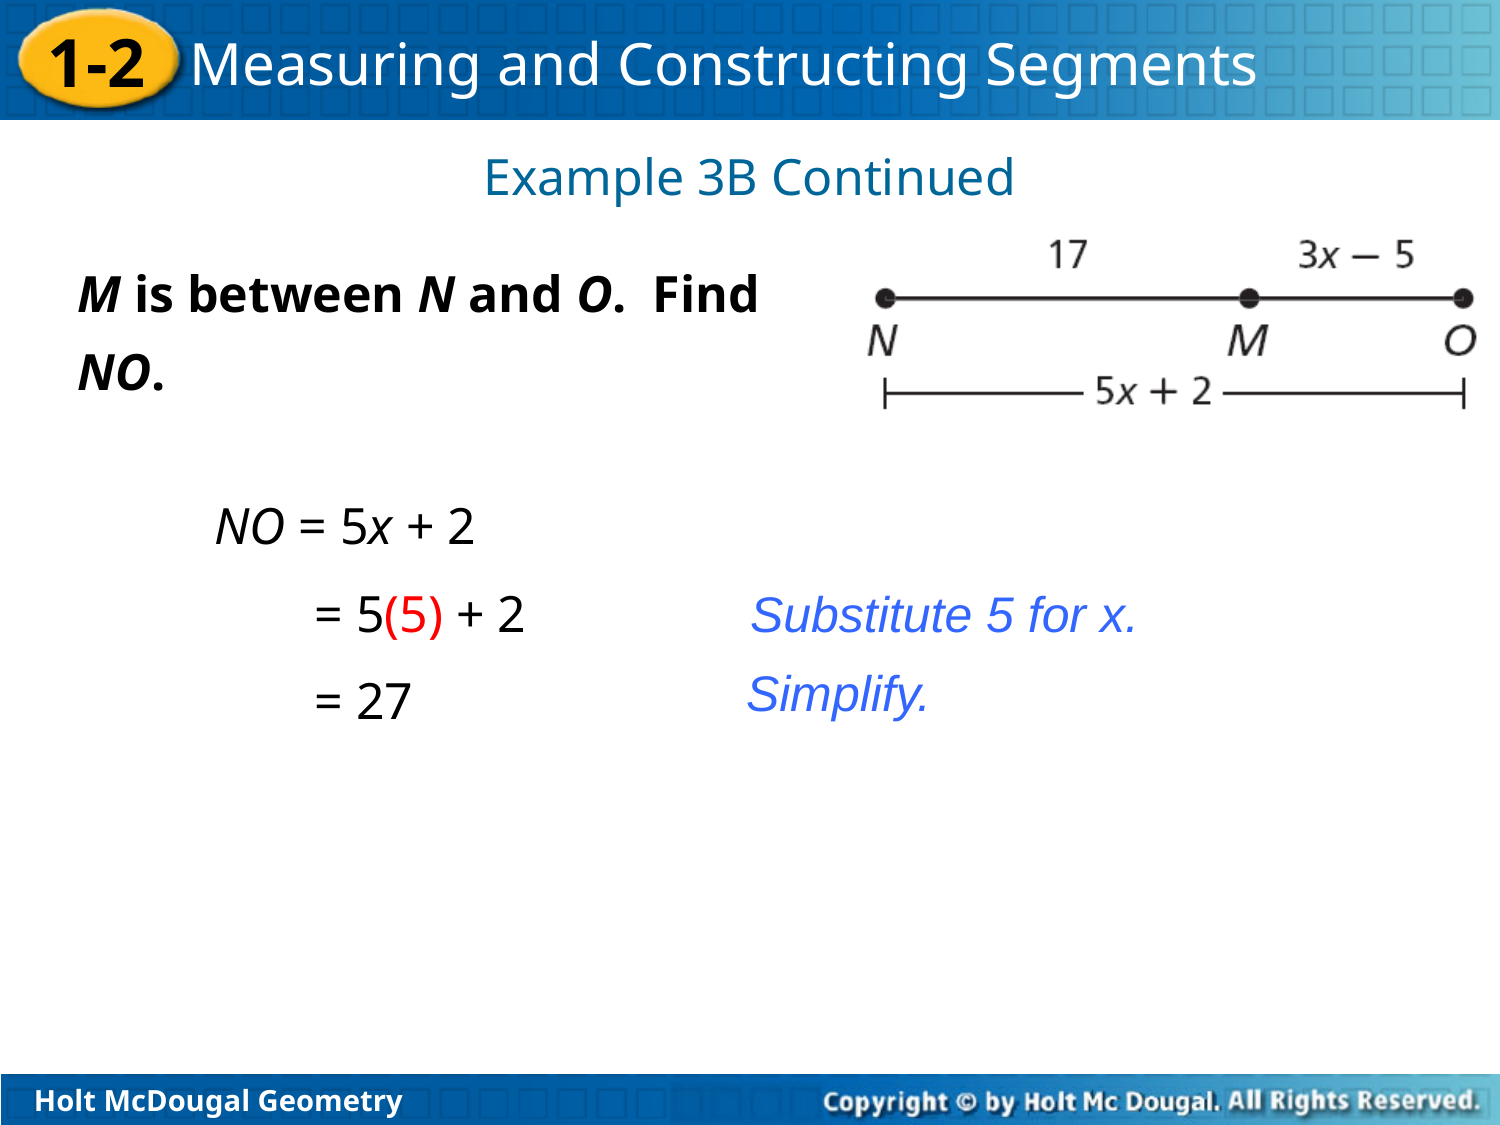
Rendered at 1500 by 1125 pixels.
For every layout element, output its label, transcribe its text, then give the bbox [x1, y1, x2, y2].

text_box = 5(5) + 2 [300, 574, 625, 650]
picture [1, 1074, 1500, 1125]
text_box M is between N and O. Find NO. [62, 237, 824, 409]
text_box NO = 5x + 2 [199, 487, 963, 563]
text_box Substitute 5 for x. [735, 574, 1500, 650]
picture [829, 212, 1500, 426]
text_box Example 3B Continued [0, 137, 1500, 213]
picture [0, 0, 1500, 120]
text_box Simplify. [731, 654, 1500, 729]
text_box = 27 [299, 662, 600, 738]
